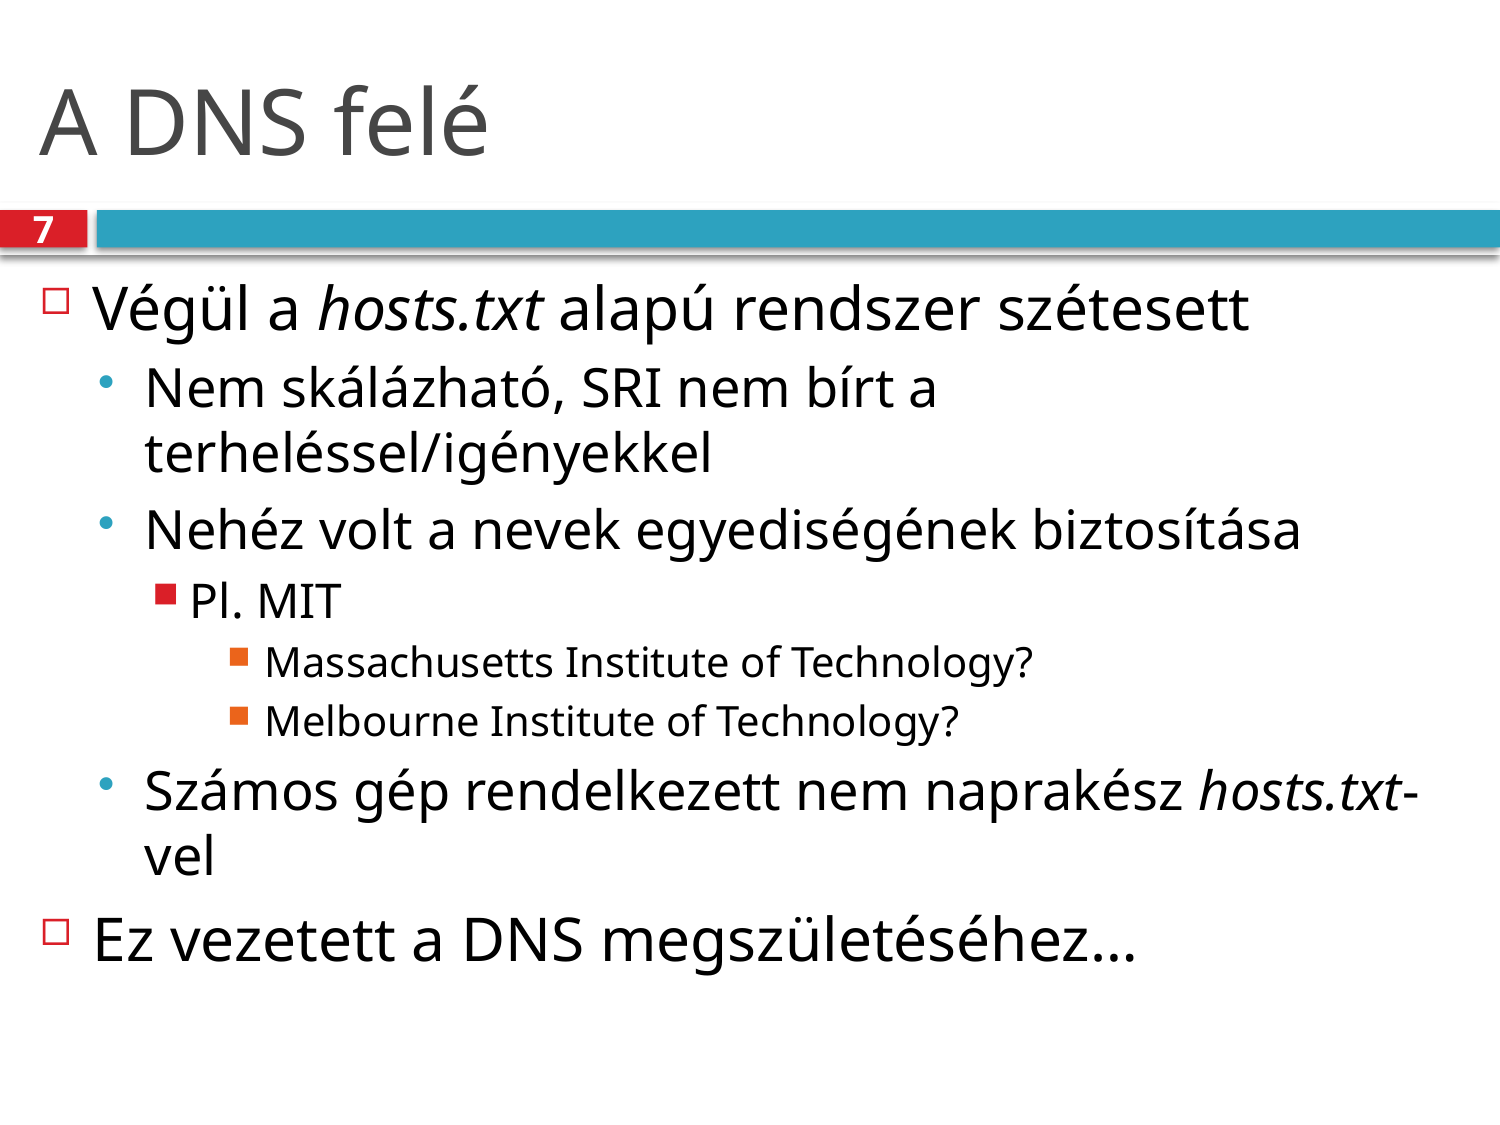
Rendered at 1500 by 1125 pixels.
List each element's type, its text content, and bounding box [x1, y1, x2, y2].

title A DNS felé [24, 37, 1475, 200]
slide_number 7 [0, 206, 88, 257]
list Végül a hosts.txt alapú rendszer szétesett Nem skálázható, SRI nem bírt a terheléssel/igényekkel Nehéz volt a nevek egyediségének biztosítása Pl. MIT Massachusetts Institute of Technology? Melbourne Institute of Technology? Számos gép rendelkezett nem naprakész hosts.txt-vel Ez vezetett a DNS megszületéséhez… [24, 262, 1475, 1100]
